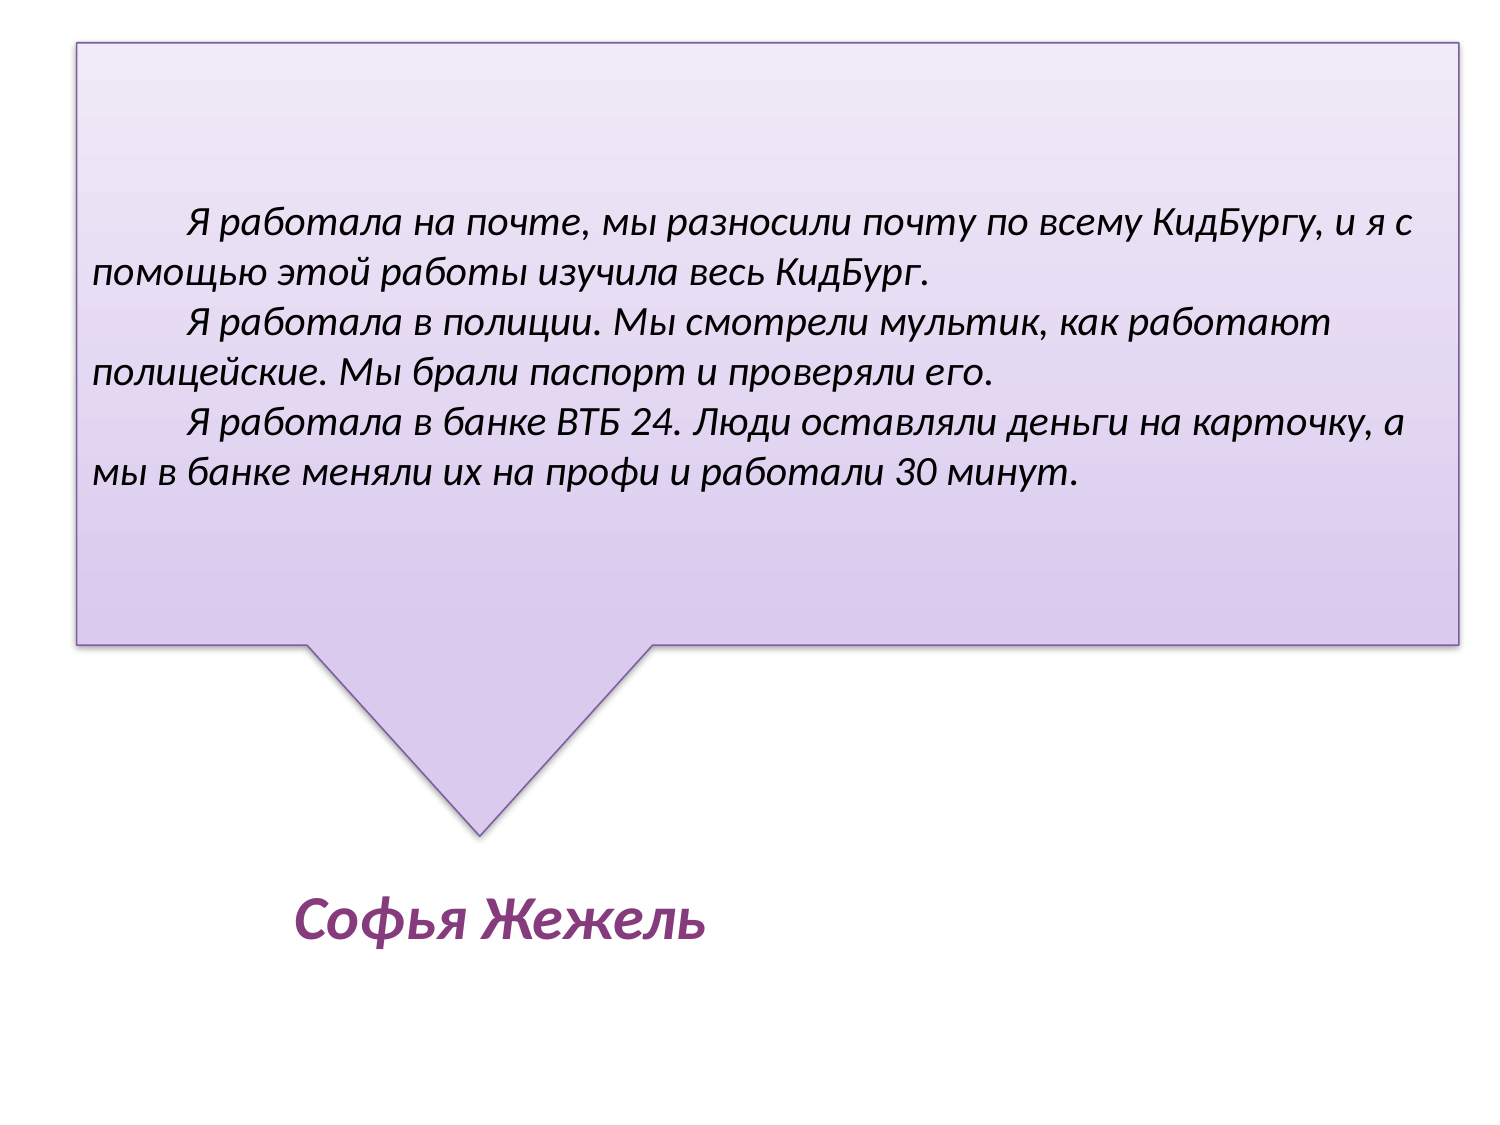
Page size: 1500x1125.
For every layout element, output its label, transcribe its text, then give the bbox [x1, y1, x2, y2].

text_box Софья Жежель [279, 869, 723, 960]
text_box Я работала на почте, мы разносили почту по всему КидБургу, и я с помощью этой работы изучила весь КидБург. Я работала в полиции. Мы смотрели мультик, как работают полицейские. Мы брали паспорт и проверяли его. Я работала в банке ВТБ 24. Люди оставляли деньги на карточку, а мы в банке меняли их на профи и работали 30 минут. [75, 41, 1460, 837]
